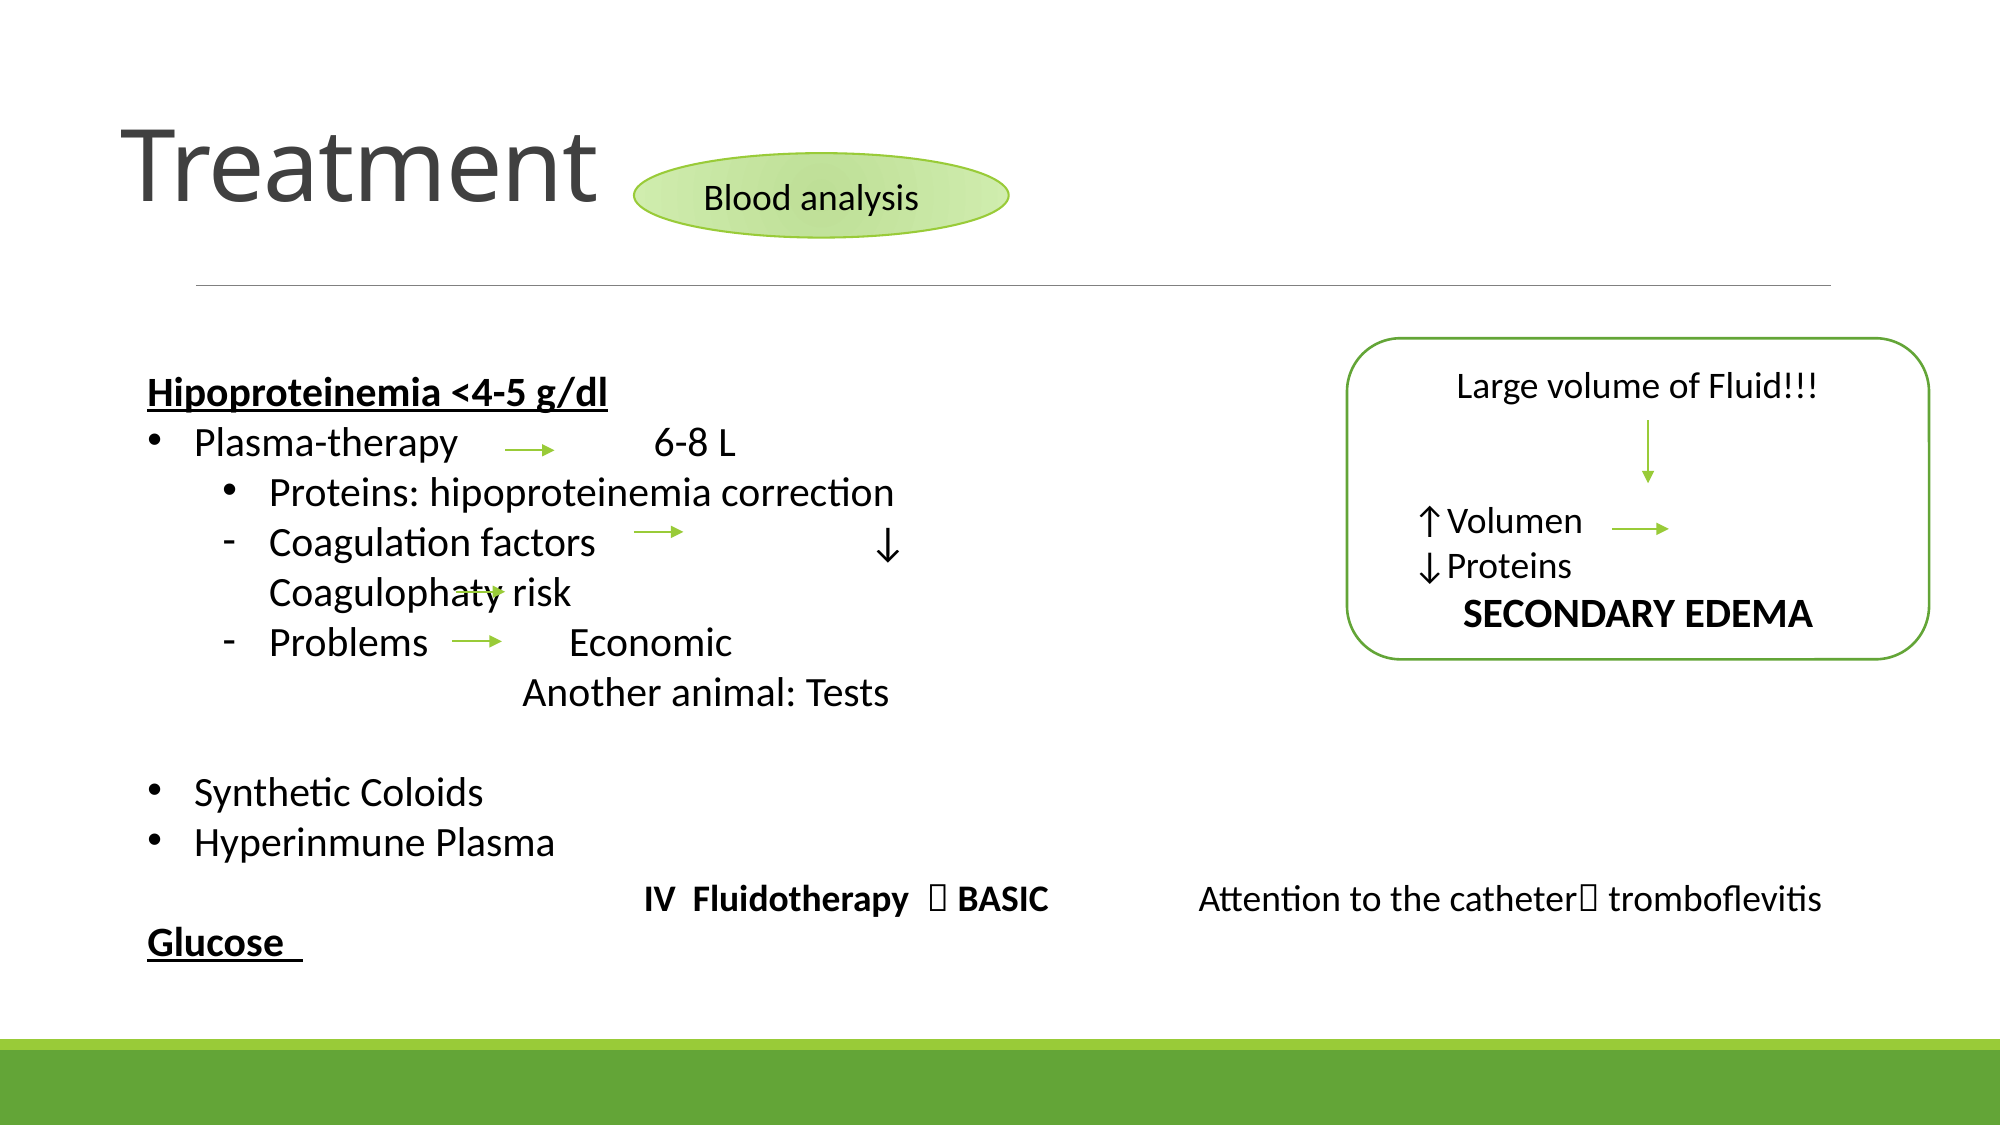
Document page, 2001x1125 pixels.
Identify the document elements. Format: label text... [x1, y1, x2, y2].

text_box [452, 449, 684, 642]
text_box [132, 353, 1360, 464]
text_box IV Fluidotherapy  BASIC [628, 866, 1136, 927]
title Treatment [105, 77, 1756, 230]
text_box Blood analysis [632, 152, 1010, 239]
text_box Hipoproteinemia <4-5 g/dl Plasma-therapy 6-8 L Proteins: hipoproteinemia correction Coagulation factors ↓ Coagulophaty risk Problems Economic Another animal: Tests Synthetic Coloids Hyperinmune Plasma Glucose [132, 356, 1136, 972]
text_box Large volume of Fluid!!! ↑Volumen ↓Proteins SECONDARY EDEMA [1345, 336, 1931, 661]
text_box Attention to the catheter tromboflevitis [1183, 866, 1897, 927]
